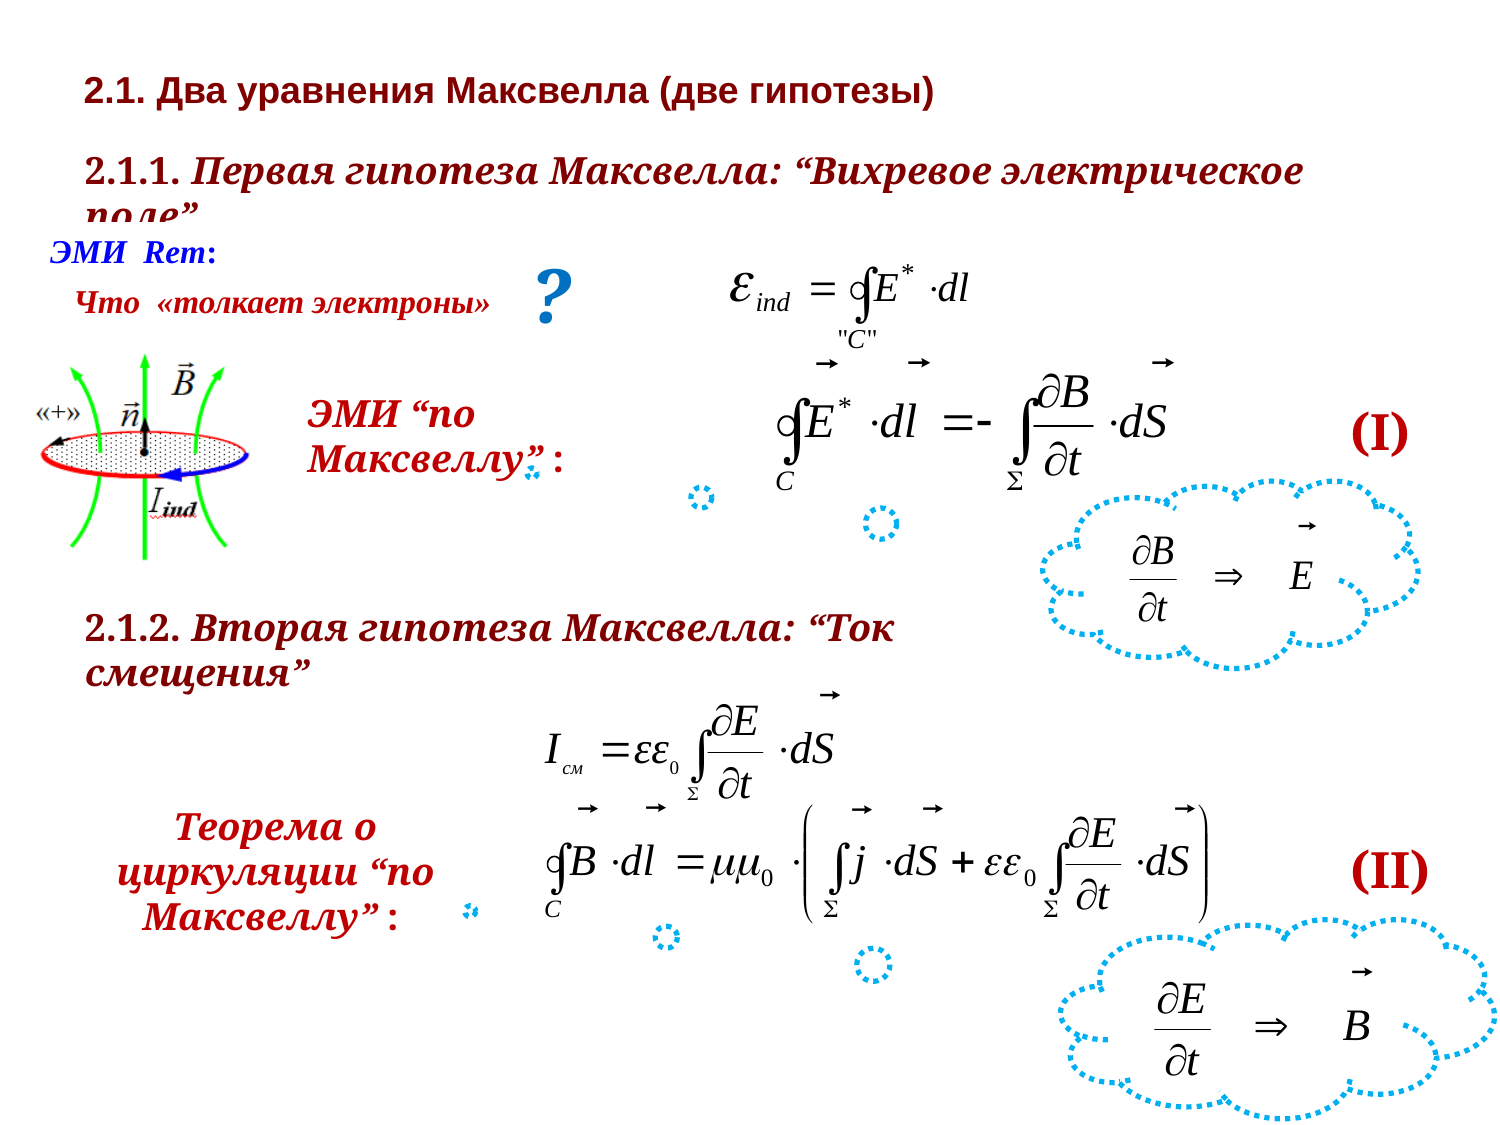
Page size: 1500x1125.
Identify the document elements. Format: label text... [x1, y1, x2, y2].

text_box Теорема о циркуляции “по Максвеллу” : [46, 795, 504, 946]
text_box (I) [1335, 393, 1430, 469]
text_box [538, 796, 1219, 932]
text_box 2.1.2. Вторая гипотеза Максвелла: “Ток смещения” [70, 596, 1055, 702]
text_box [722, 252, 985, 360]
text_box ? [492, 217, 610, 347]
text_box [856, 948, 890, 982]
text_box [767, 353, 1180, 503]
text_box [1148, 963, 1379, 1083]
text_box Что «толкает электроны» [298, 273, 492, 328]
text_box [1060, 919, 1495, 1119]
text_box [464, 905, 476, 917]
text_box (II) [1335, 831, 1465, 906]
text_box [0, 222, 295, 598]
text_box 2.1. Два уравнения Максвелла (две гипотезы) [68, 59, 983, 119]
text_box [655, 941, 677, 949]
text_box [537, 686, 844, 796]
text_box 2.1.1. Первая гипотеза Максвелла: “Вихревое электрическое поле” [70, 139, 1336, 245]
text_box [1042, 480, 1419, 669]
text_box ЭМИ “по Максвеллу” : [298, 382, 750, 488]
